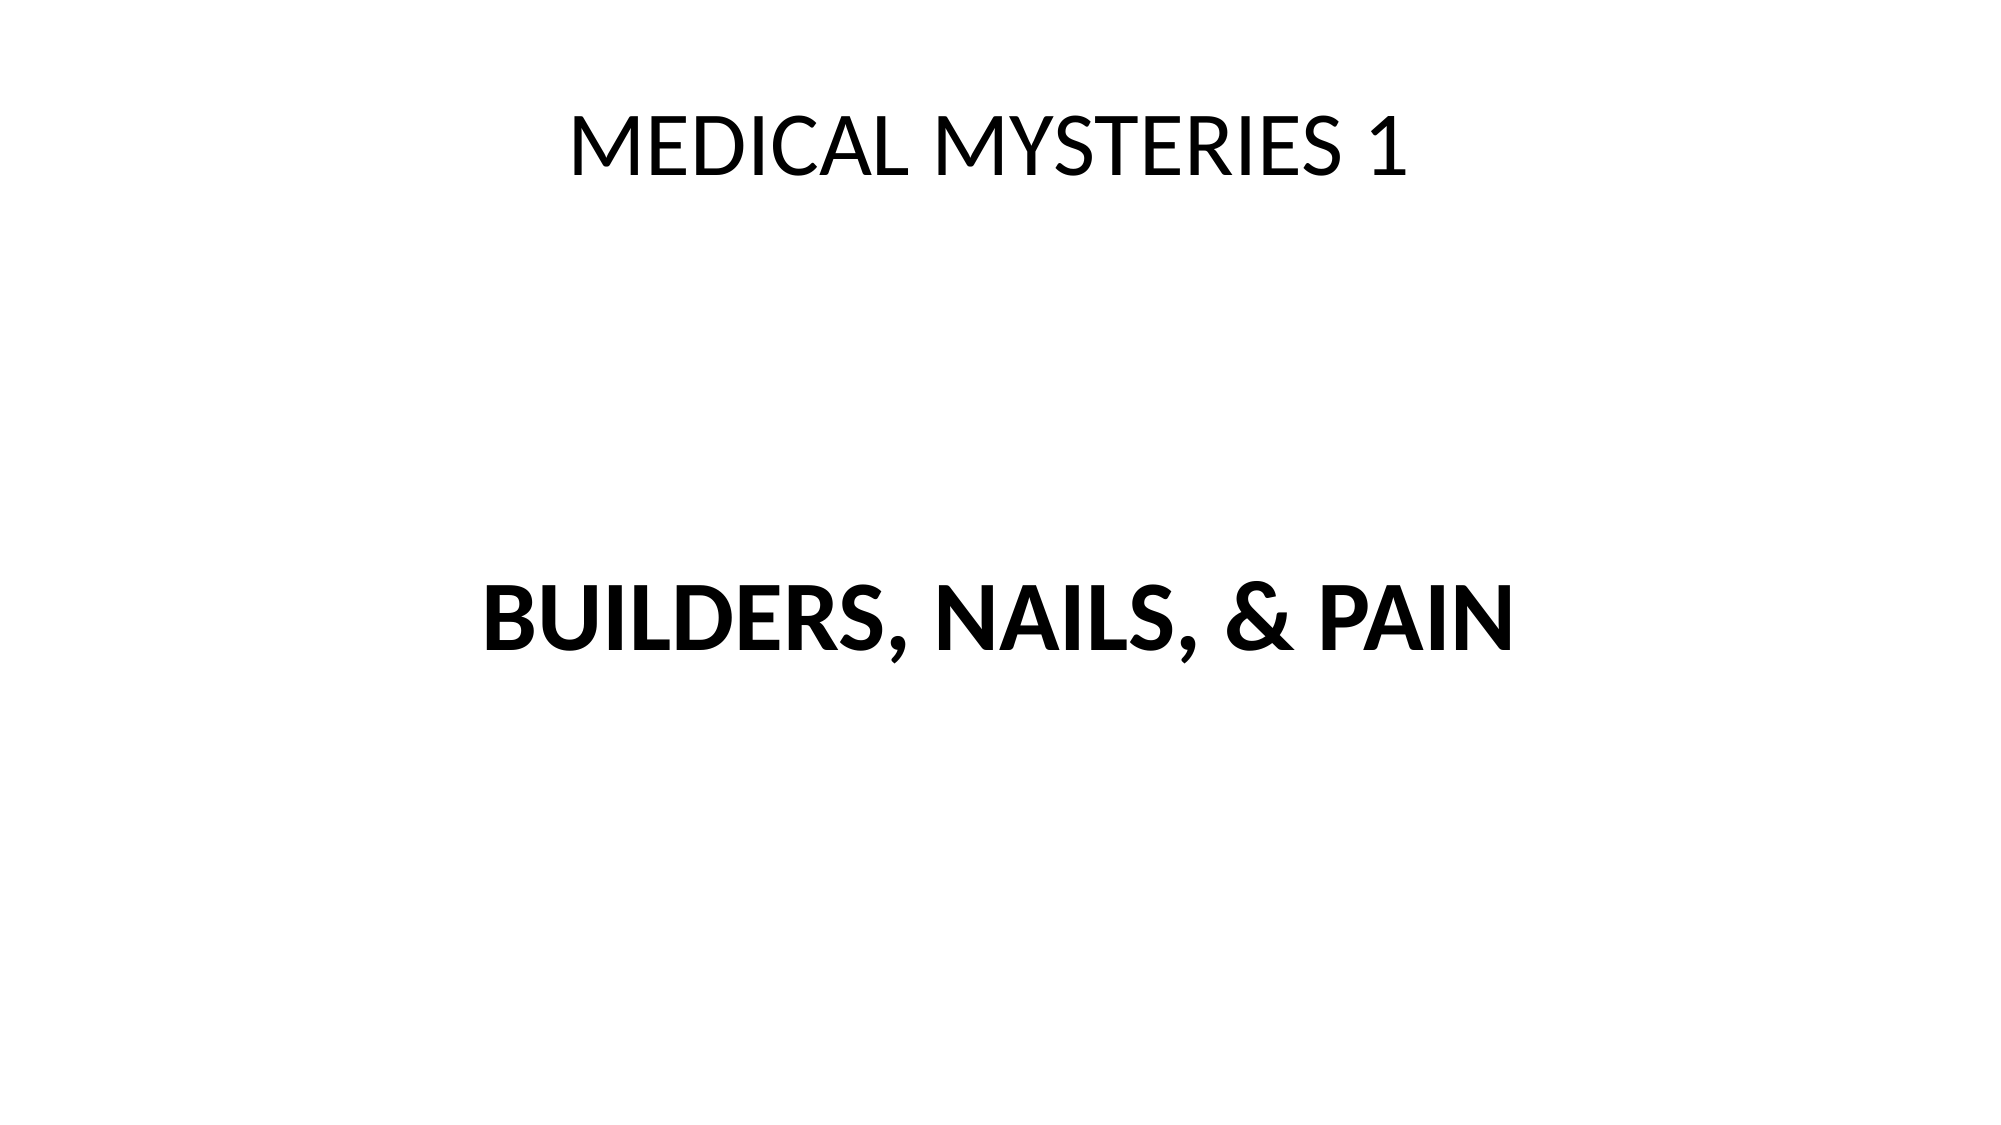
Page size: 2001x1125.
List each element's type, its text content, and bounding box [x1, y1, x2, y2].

list BUILDERS, NAILS, & PAIN [99, 262, 1900, 1005]
title MEDICAL MYSTERIES 1 [99, 45, 1900, 233]
